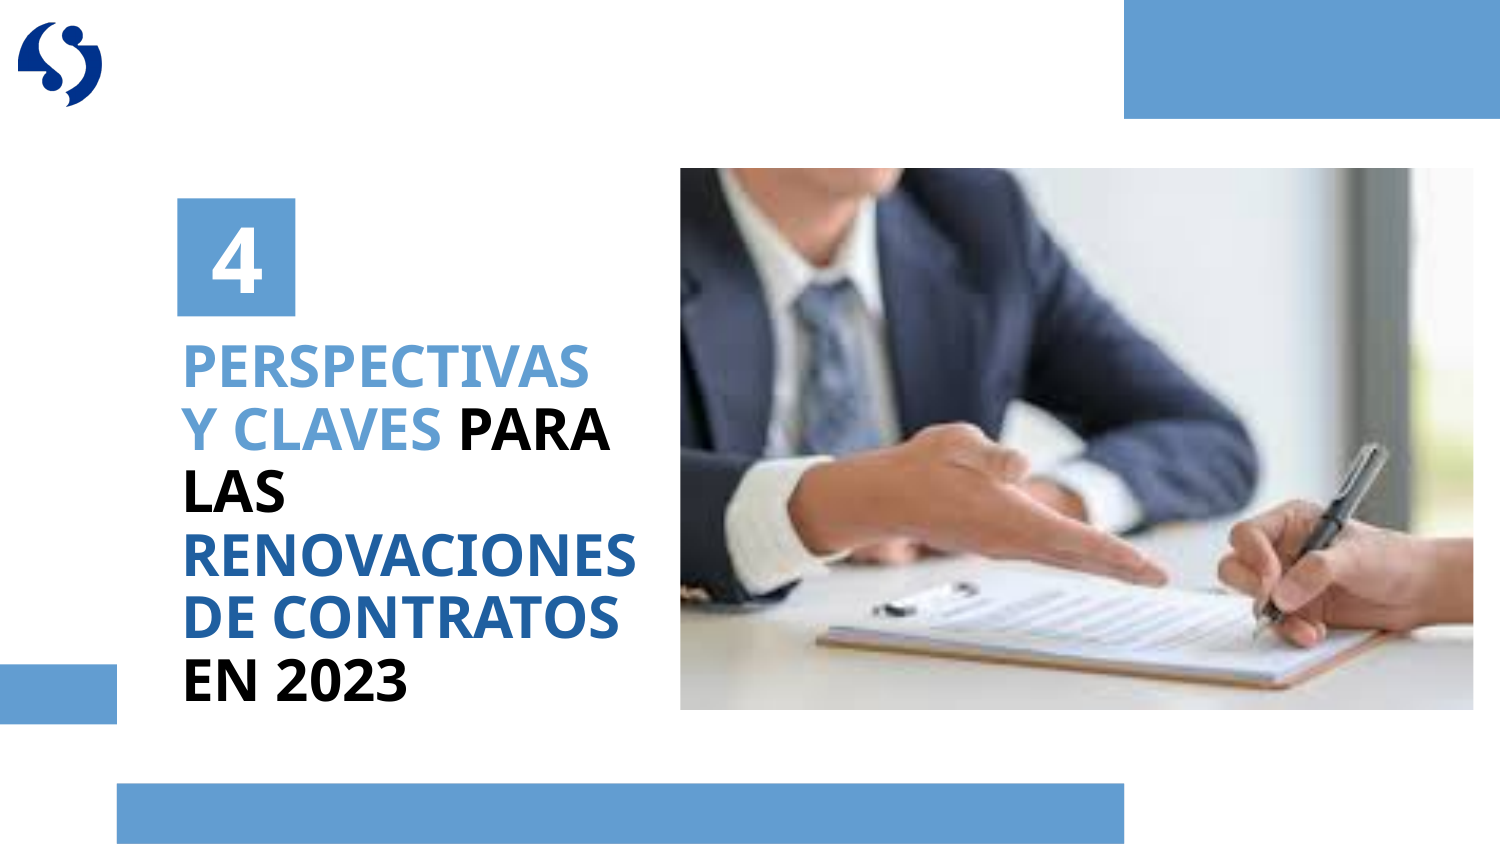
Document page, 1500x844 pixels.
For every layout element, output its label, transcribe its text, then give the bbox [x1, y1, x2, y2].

text_box [175, 196, 196, 319]
text_box [116, 783, 1125, 844]
text_box [280, 196, 297, 319]
picture [680, 168, 1474, 710]
title PERSPECTIVAS Y CLAVES PARA LAS RENOVACIONES DE CONTRATOS EN 2023 [165, 321, 653, 615]
text_box [1124, 0, 1500, 119]
picture [17, 22, 104, 107]
text_box 4 [196, 194, 280, 320]
